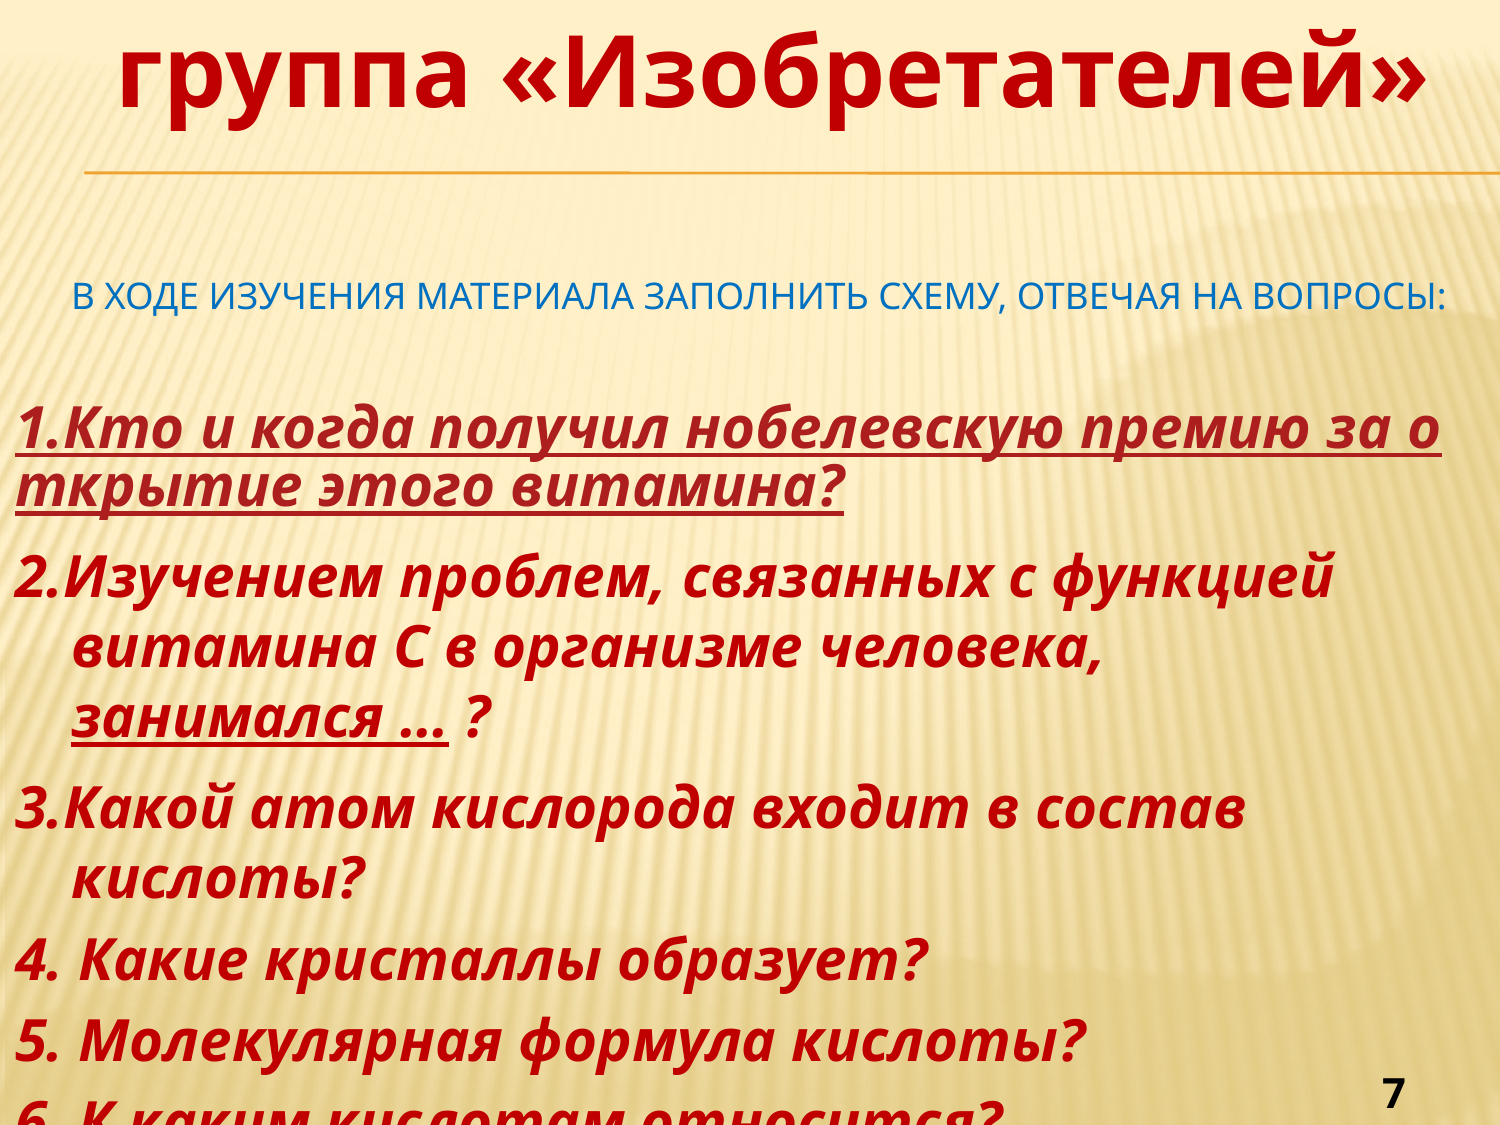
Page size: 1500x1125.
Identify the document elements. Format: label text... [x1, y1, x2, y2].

text_box 7 [1288, 1059, 1500, 1125]
text_box группа «Изобретателей» [81, 0, 1465, 135]
list 1.Кто и когда получил нобелевскую премию за открытие этого витамина? 2.Изучением проблем, связанных с функцией витамина С в организме человека, занимался … ? 3.Какой атом кислорода входит в состав кислоты? 4. Какие кристаллы образует? 5. Молекулярная формула кислоты? 6. К каким кислотам относится? [0, 382, 1500, 1125]
title В ходе изучения материала заполнить схему, отвечая на вопросы: [46, 246, 1472, 382]
